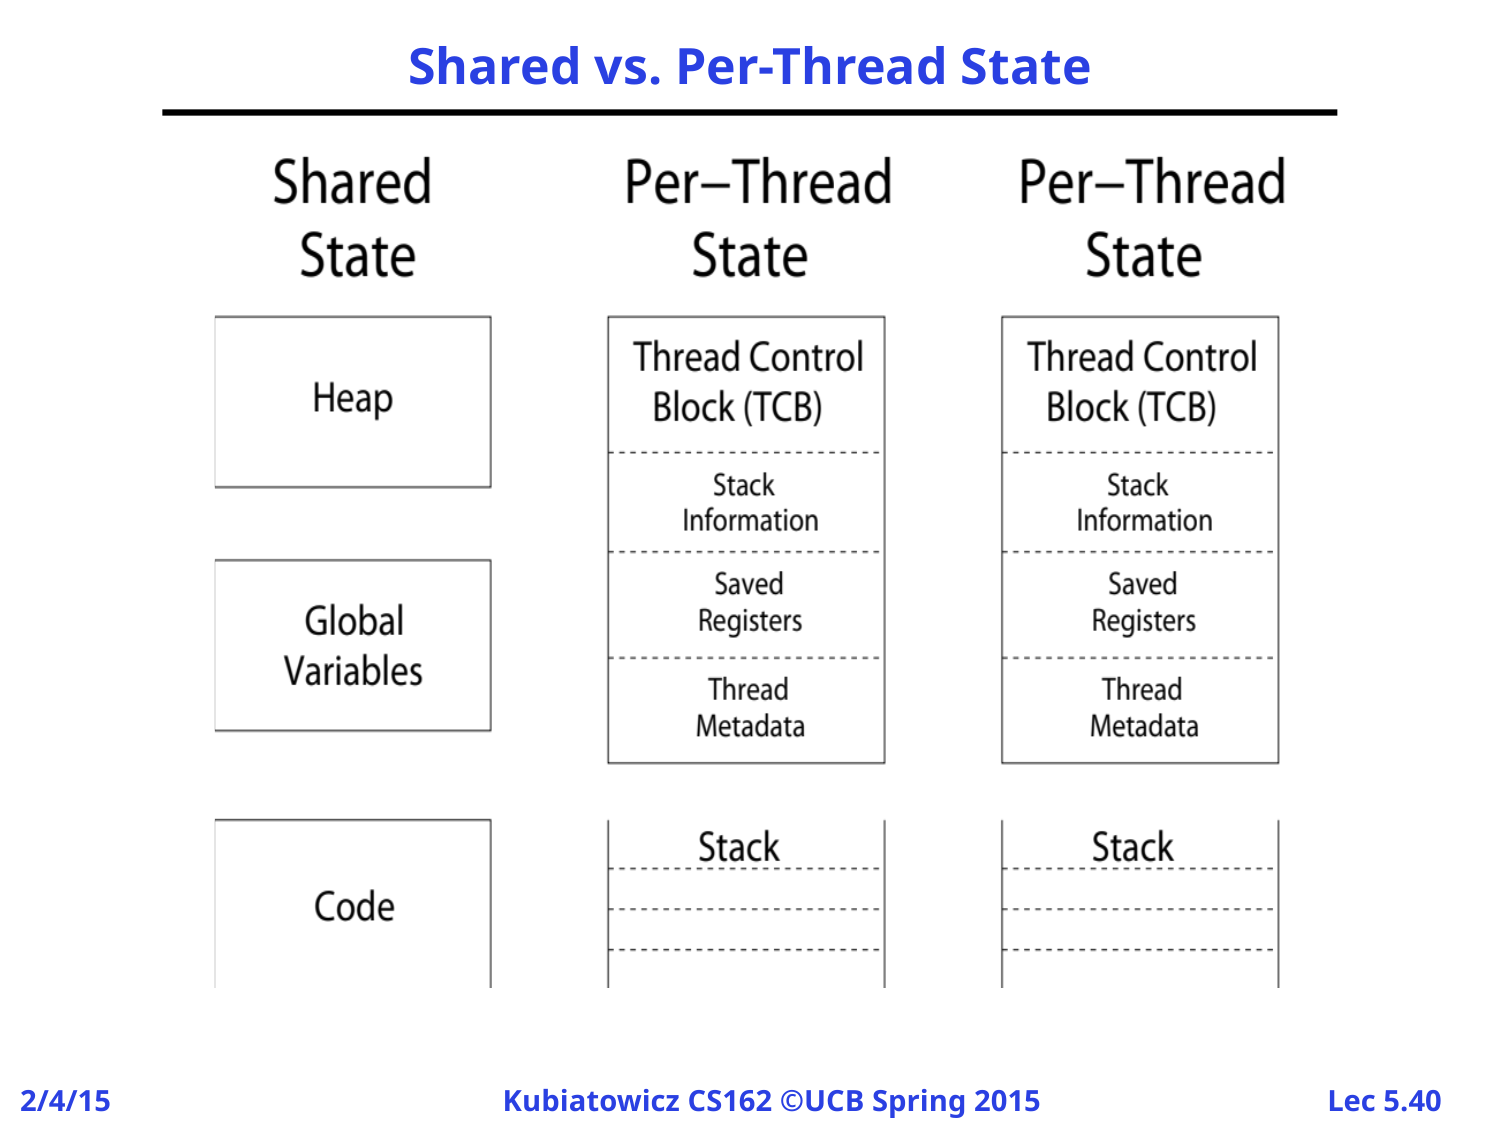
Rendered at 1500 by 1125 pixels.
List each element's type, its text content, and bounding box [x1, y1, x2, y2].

title Shared vs. Per-Thread State [162, 24, 1338, 113]
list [99, 149, 1401, 988]
